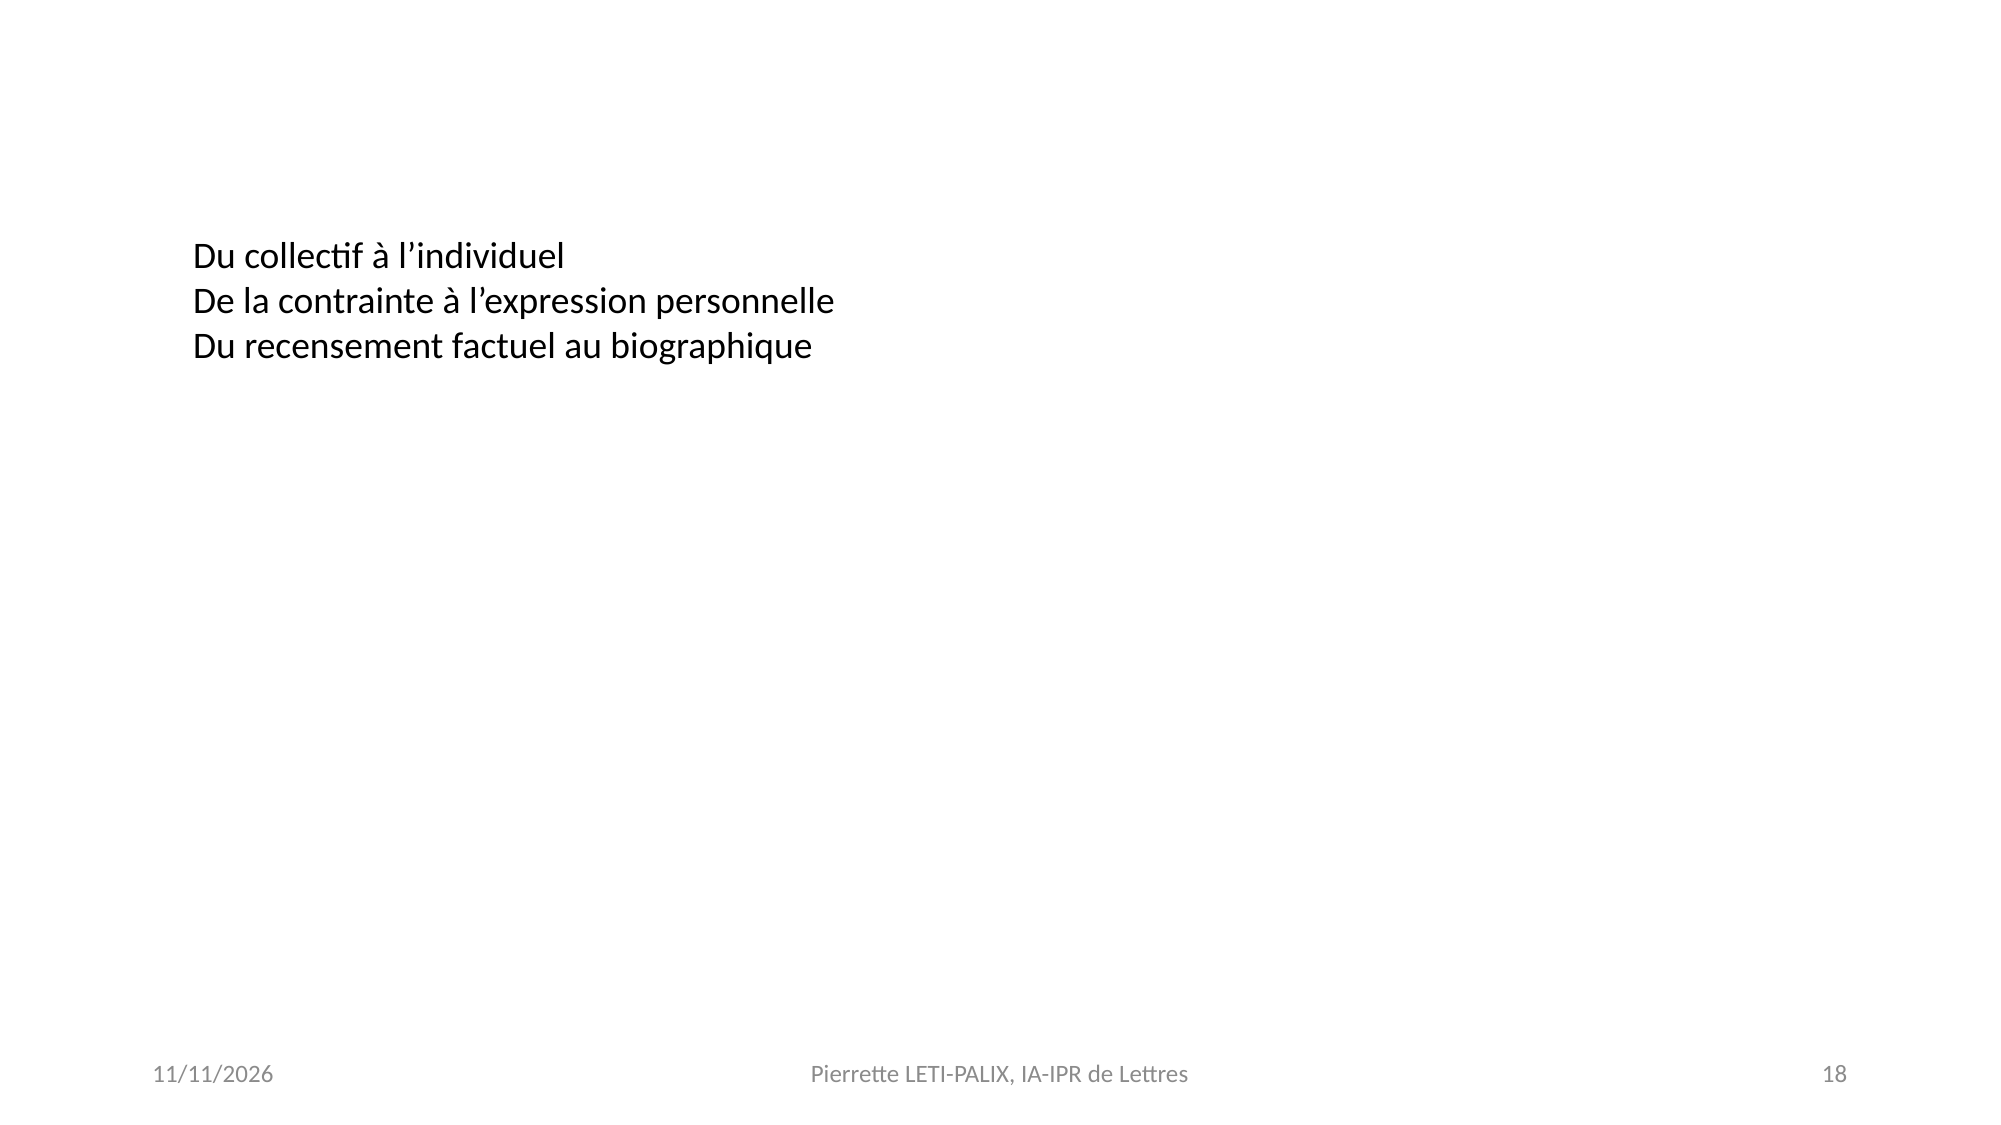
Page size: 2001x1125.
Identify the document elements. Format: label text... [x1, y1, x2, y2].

slide_number 18 [1412, 1042, 1863, 1103]
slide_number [137, 1042, 588, 1103]
footer Pierrette LETI-PALIX, IA-IPR de Lettres [662, 1042, 1338, 1103]
text_box Du collectif à l’individuel De la contrainte à l’expression personnelle Du recensement factuel au biographique [178, 223, 898, 374]
